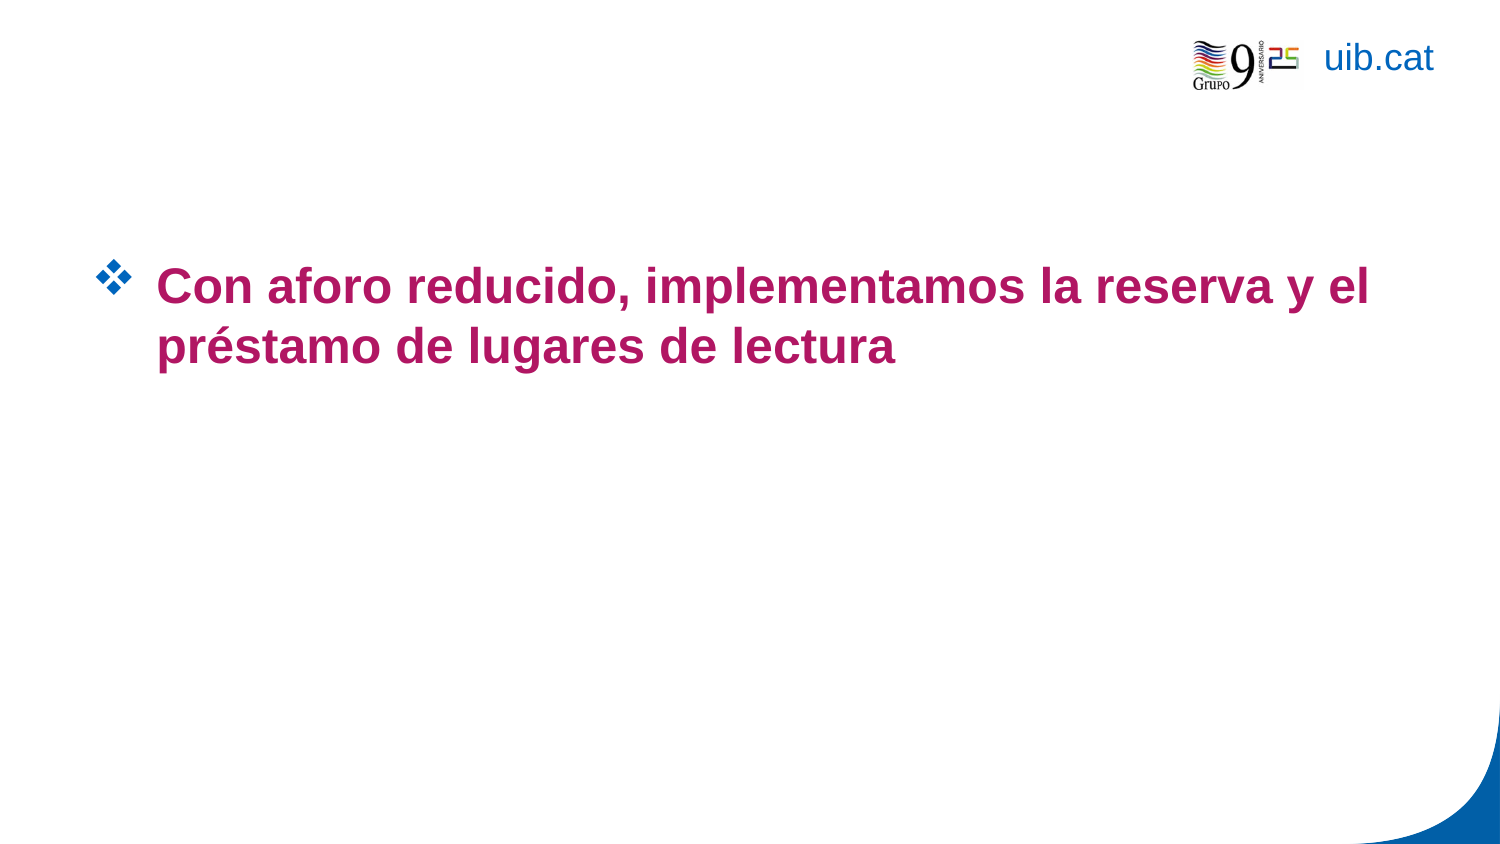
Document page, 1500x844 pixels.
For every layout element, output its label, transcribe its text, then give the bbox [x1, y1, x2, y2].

text_box Con aforo reducido, implementamos la reserva y el préstamo de lugares de lectura [76, 246, 1459, 415]
picture [1192, 40, 1304, 90]
picture [1342, 694, 1500, 844]
